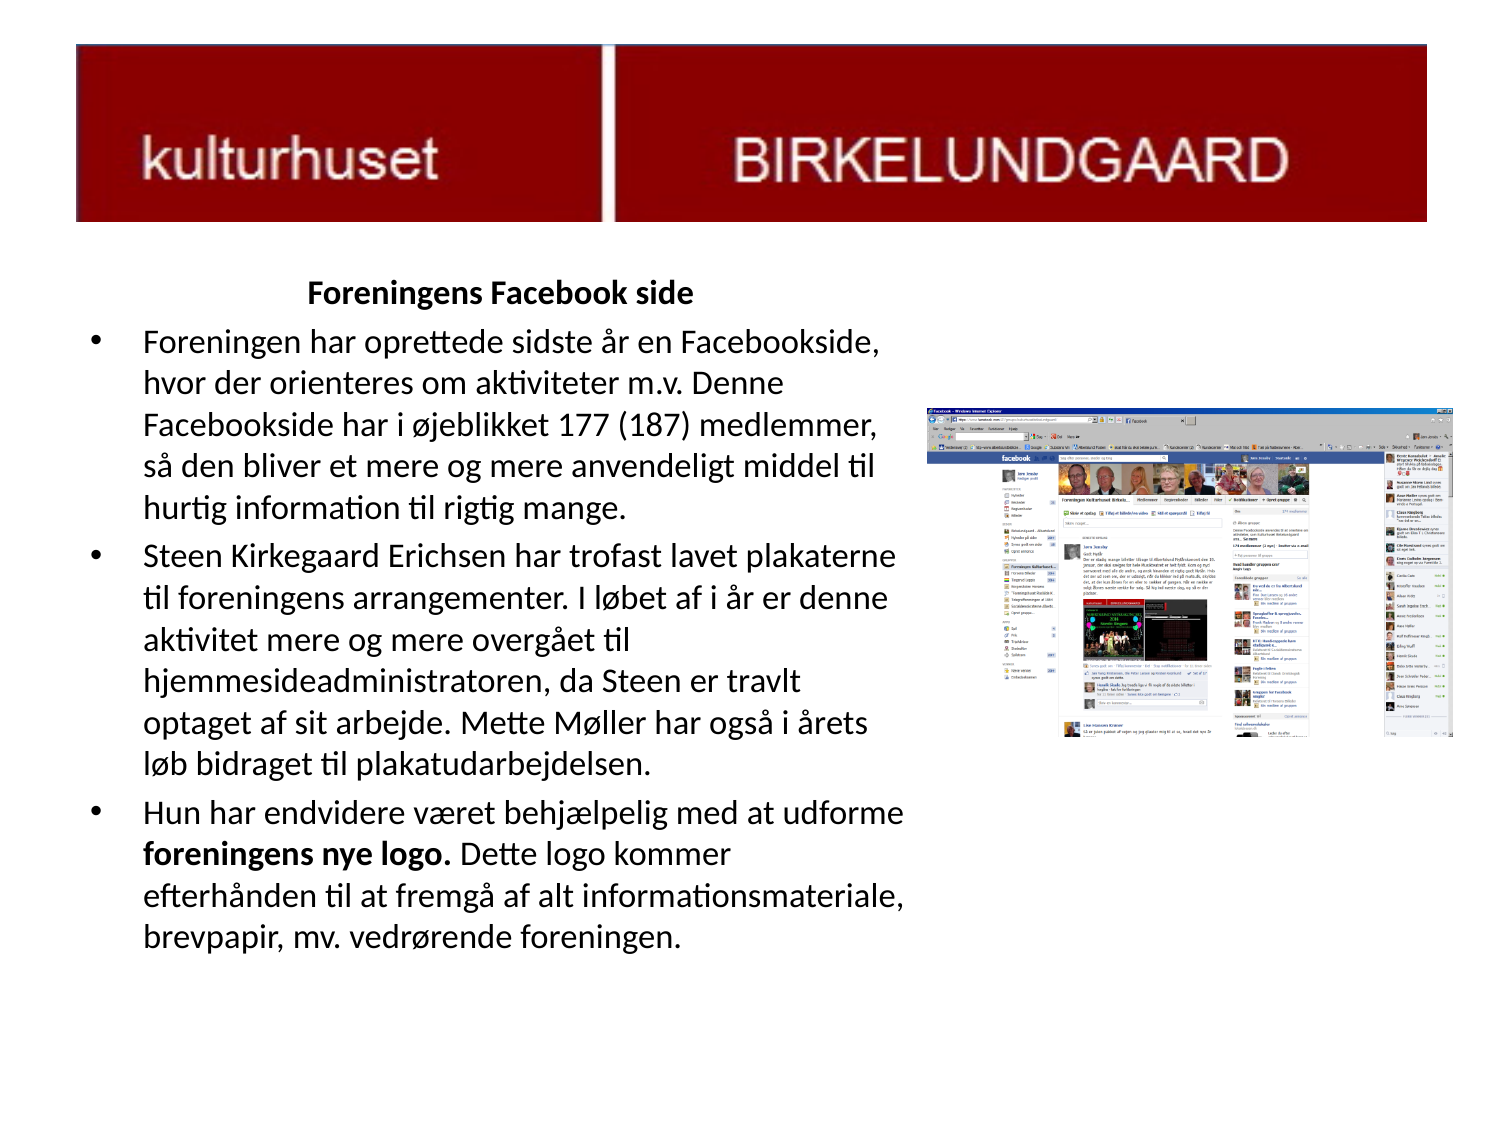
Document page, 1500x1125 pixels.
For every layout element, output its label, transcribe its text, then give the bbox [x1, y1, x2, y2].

picture [926, 408, 1453, 738]
list Foreningens Facebook side Foreningen har oprettede sidste år en Facebookside, hvor der orienteres om aktiviteter m.v. Denne Facebookside har i øjeblikket 177 (187) medlemmer, så den bliver et mere og mere anvendeligt middel til hurtig information til rigtig mange. Steen Kirkegaard Erichsen har trofast lavet plakaterne til foreningens arrangementer. I løbet af i år er denne aktivitet mere og mere overgået til hjemmesideadministratoren, da Steen er travlt optaget af sit arbejde. Mette Møller har også i årets løb bidraget til plakatudarbejdelsen. Hun har endvidere været behjælpelig med at udforme foreningens nye logo. Dette logo kommer efterhånden til at fremgå af alt informationsmateriale, brevpapir, mv. vedrørende foreningen. [75, 262, 928, 1005]
picture [76, 44, 1427, 222]
